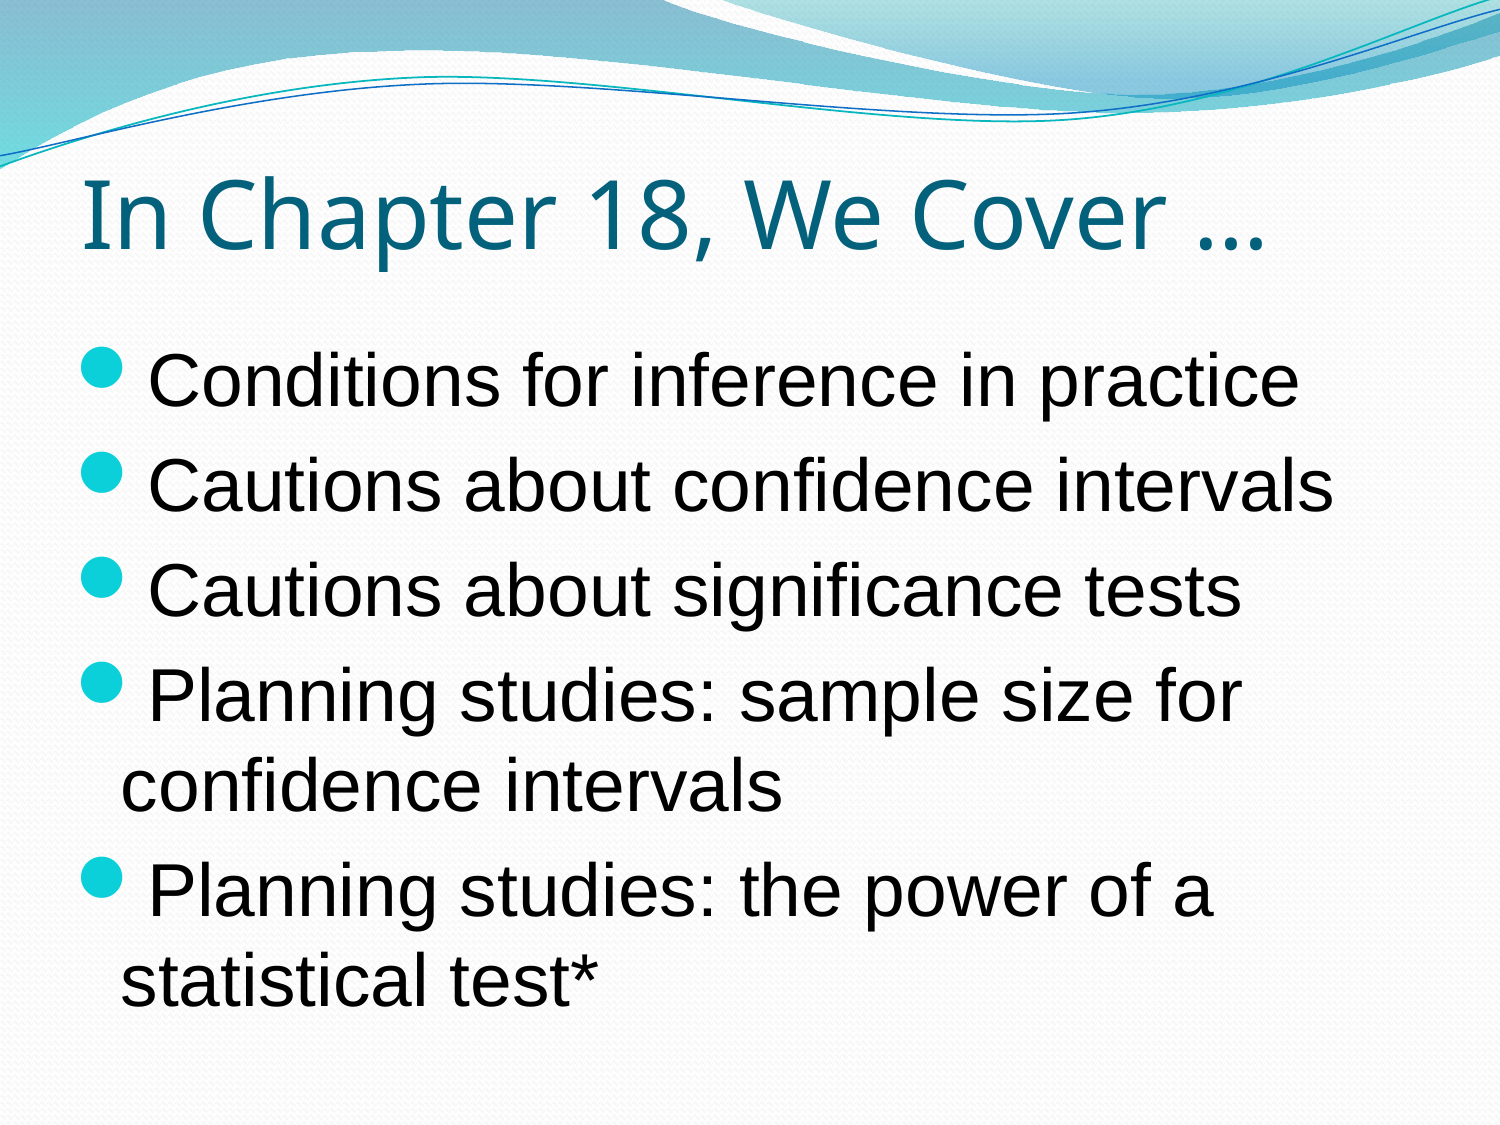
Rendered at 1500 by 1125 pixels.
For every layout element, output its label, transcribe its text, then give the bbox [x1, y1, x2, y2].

title In Chapter 18, We Cover … [81, 118, 1357, 269]
list Conditions for inference in practice Cautions about confidence intervals Cautions about significance tests Planning studies: sample size for confidence intervals Planning studies: the power of a statistical test* [61, 323, 1371, 1064]
